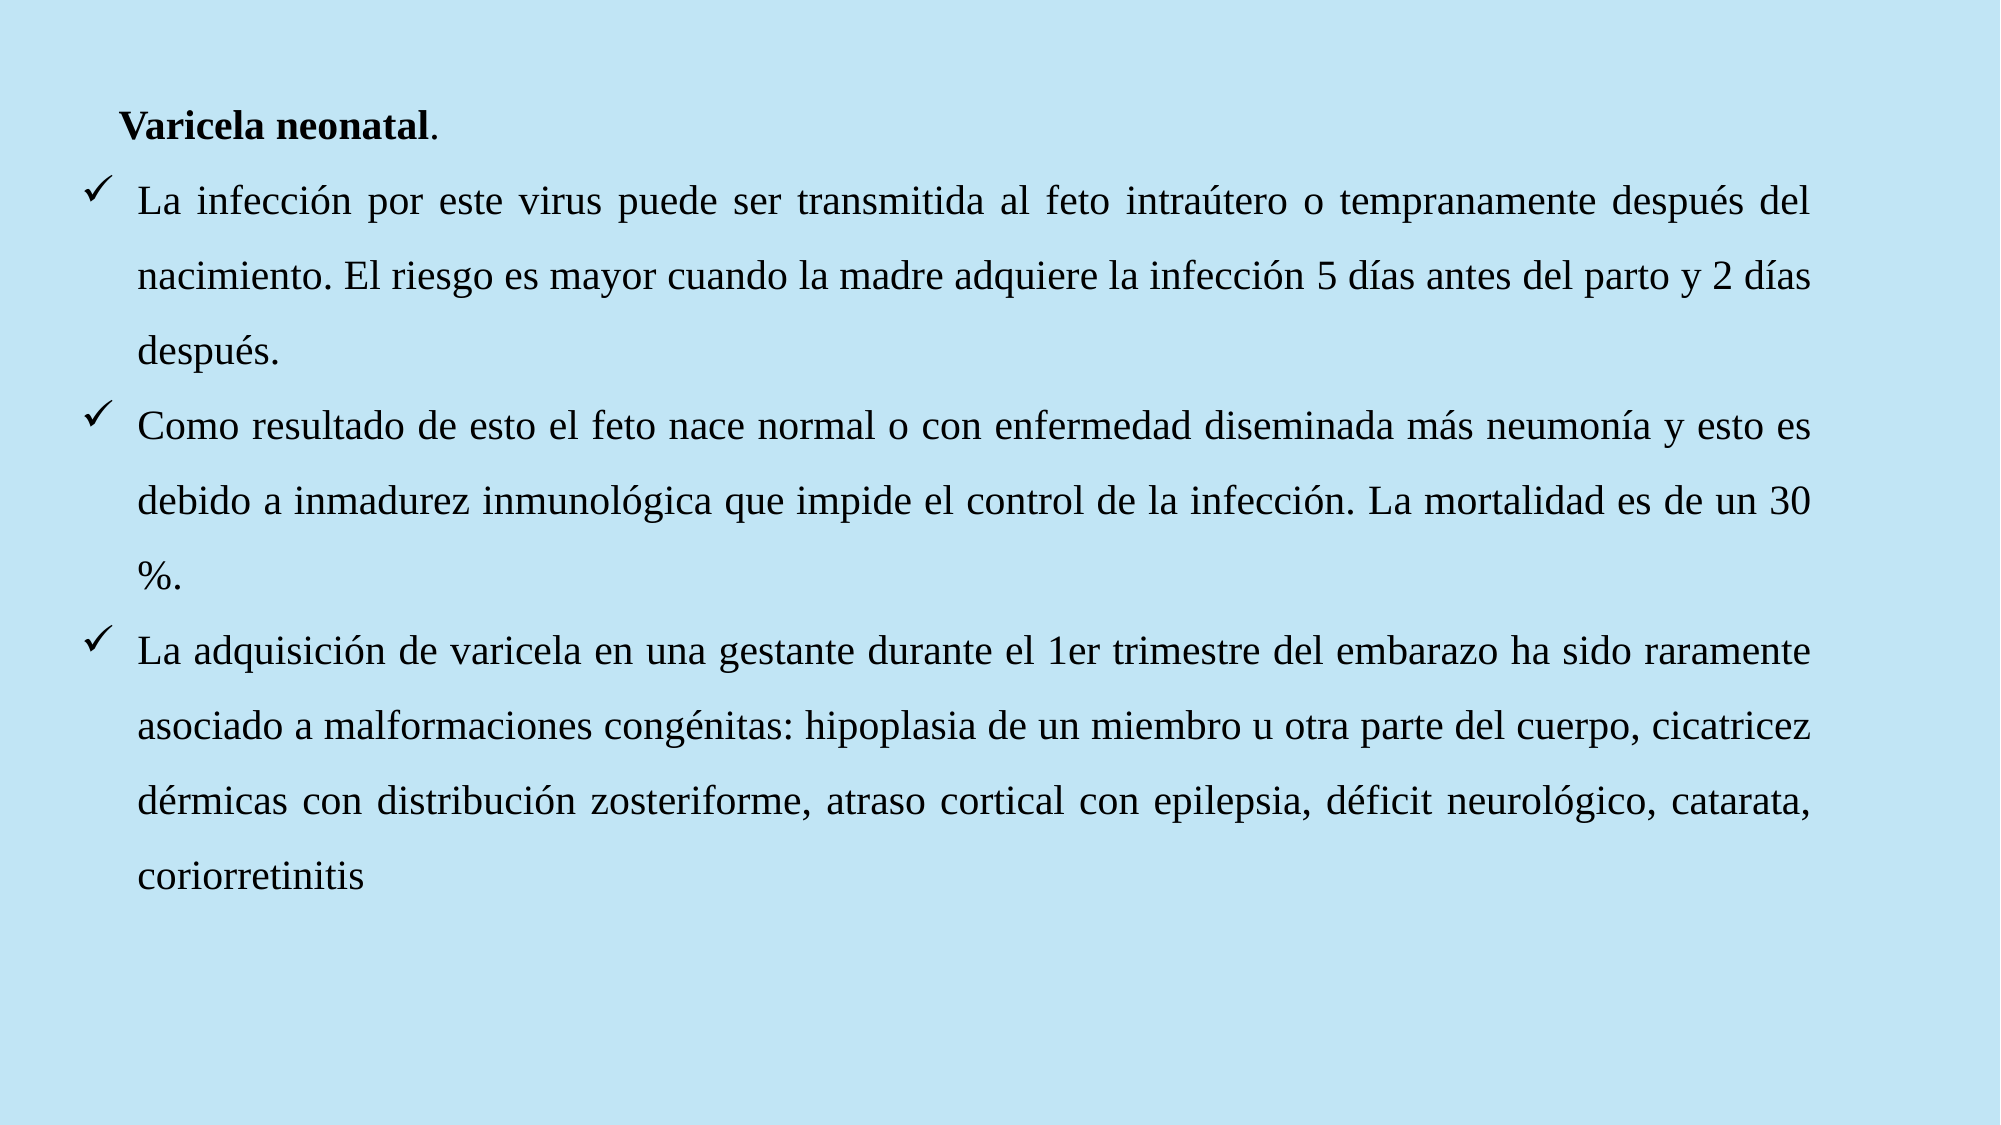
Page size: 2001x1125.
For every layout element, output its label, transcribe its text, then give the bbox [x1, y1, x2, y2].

text_box Varicela neonatal. La infección por este virus puede ser transmitida al feto intraútero o tempranamente después del nacimiento. El riesgo es mayor cuando la madre adquiere la infección 5 días antes del parto y 2 días después. Como resultado de esto el feto nace normal o con enfermedad diseminada más neumonía y esto es debido a inmadurez inmunológica que impide el control de la infección. La mortalidad es de un 30 %. La adquisición de varicela en una gestante durante el 1er trimestre del embarazo ha sido raramente asociado a malformaciones congénitas: hipoplasia de un miembro u otra parte del cuerpo, cicatricez dérmicas con distribución zosteriforme, atraso cortical con epilepsia, déficit neurológico, catarata, coriorretinitis [66, 65, 1938, 906]
